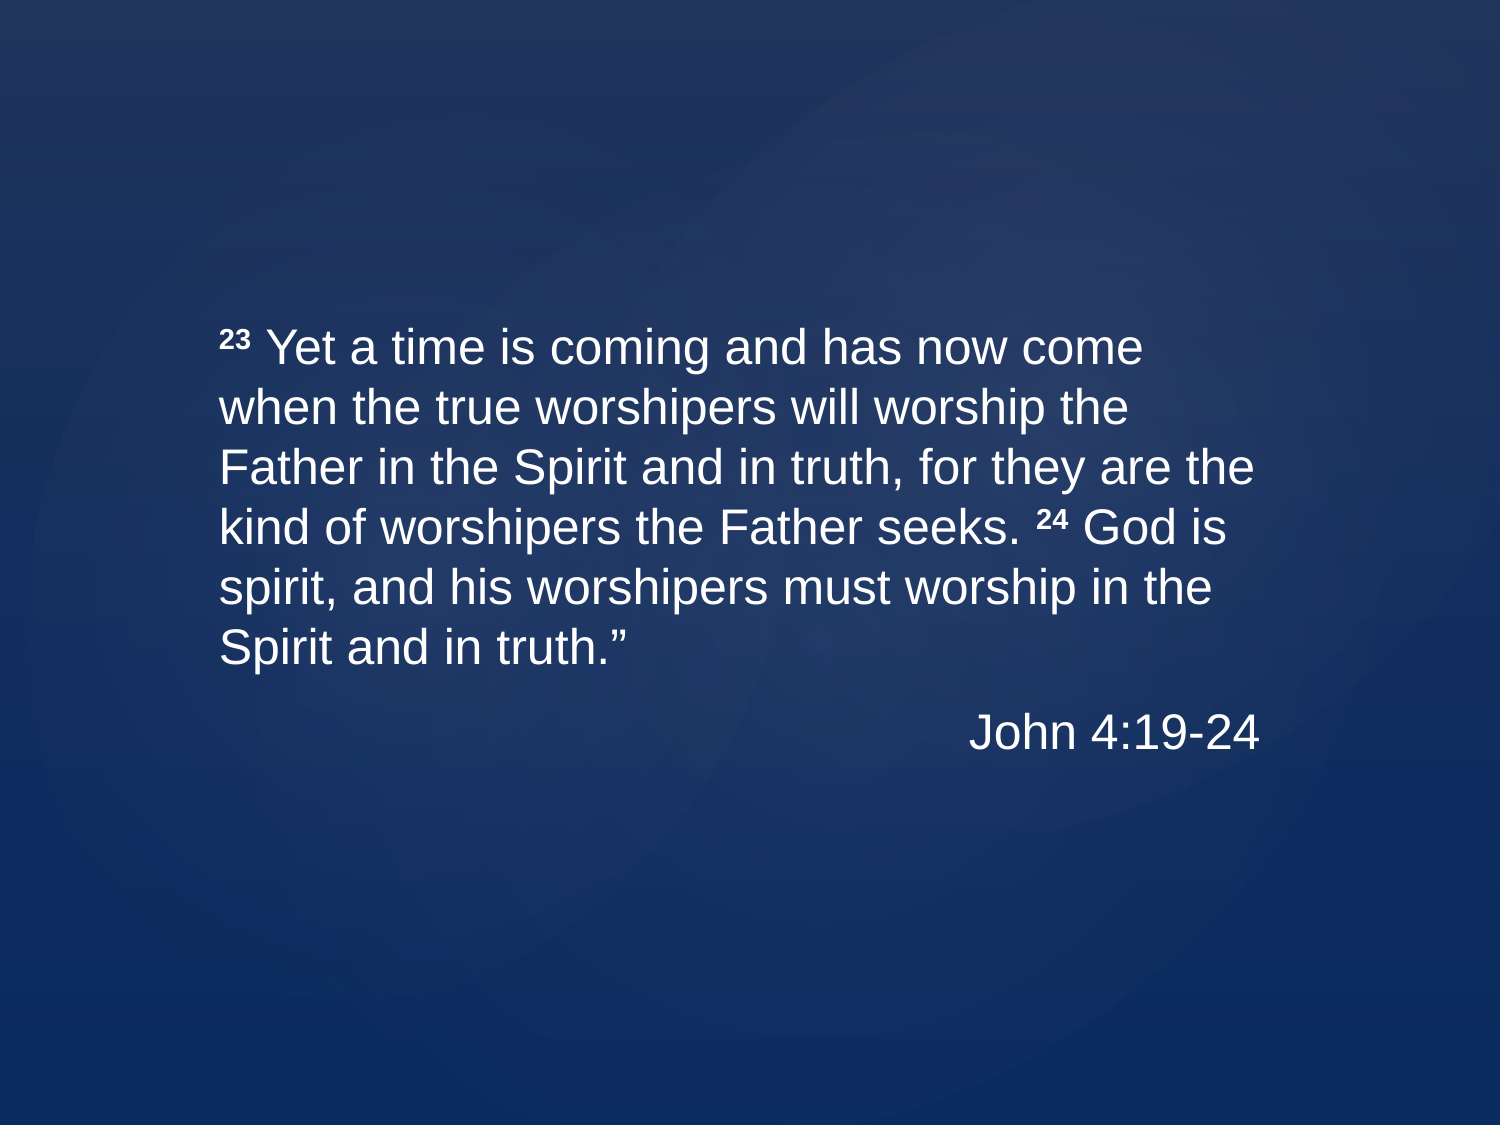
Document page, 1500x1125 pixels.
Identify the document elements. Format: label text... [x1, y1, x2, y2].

text_box 23 Yet a time is coming and has now come when the true worshipers will worship the Father in the Spirit and in truth, for they are the kind of worshipers the Father seeks. 24 God is spirit, and his worshipers must worship in the Spirit and in truth.” John 4:19-24 [204, 307, 1292, 768]
